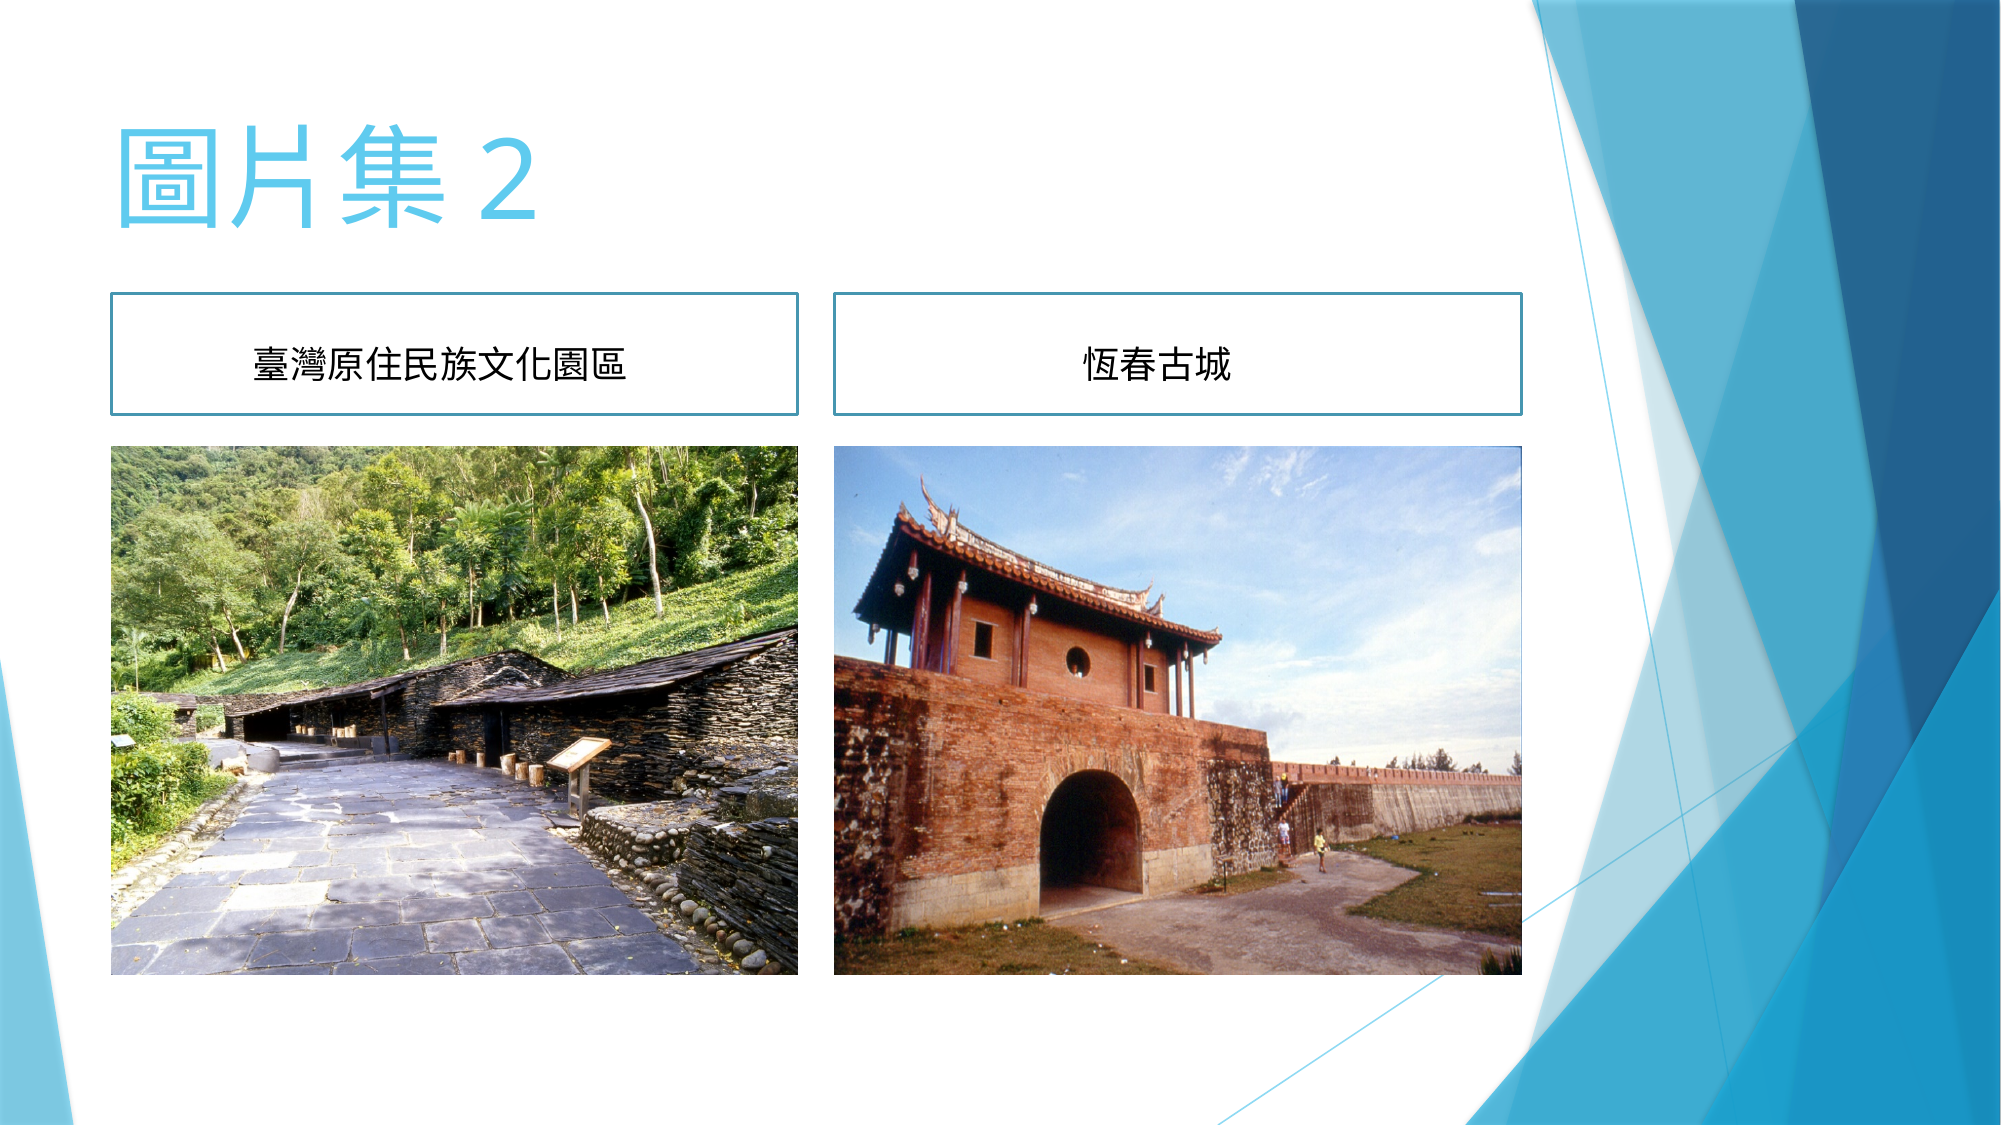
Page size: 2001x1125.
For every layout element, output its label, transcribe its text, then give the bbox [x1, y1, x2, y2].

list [110, 446, 798, 976]
text_box 恆春古城 [812, 333, 1502, 394]
text_box 圖片集2 [97, 99, 556, 250]
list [834, 446, 1522, 976]
text_box [110, 292, 799, 416]
text_box 臺灣原住民族文化園區 [95, 333, 785, 394]
text_box [833, 292, 1523, 416]
